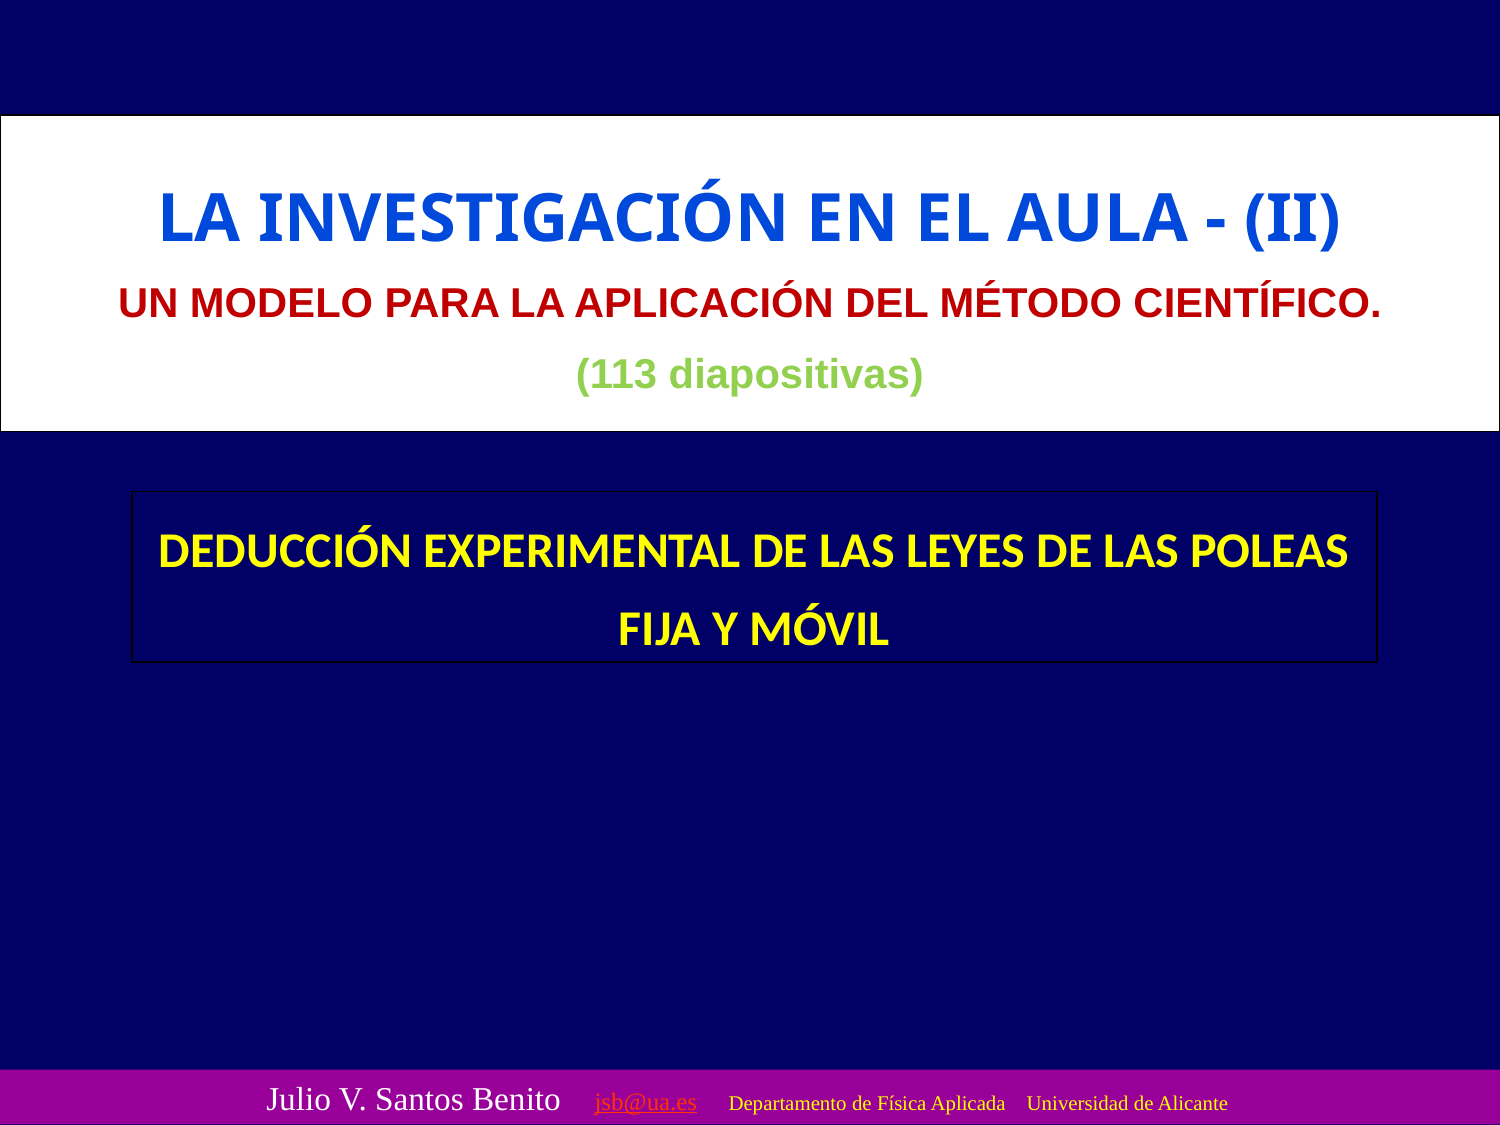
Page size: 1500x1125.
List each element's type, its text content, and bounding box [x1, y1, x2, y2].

text_box Julio V. Santos Benito jsb@ua.es Departamento de Física Aplicada Universidad de Alicante [0, 1069, 1500, 1125]
text_box DEDUCCIÓN EXPERIMENTAL DE LAS LEYES DE LAS POLEAS FIJA Y MÓVIL [132, 491, 1377, 663]
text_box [0, 114, 1500, 432]
